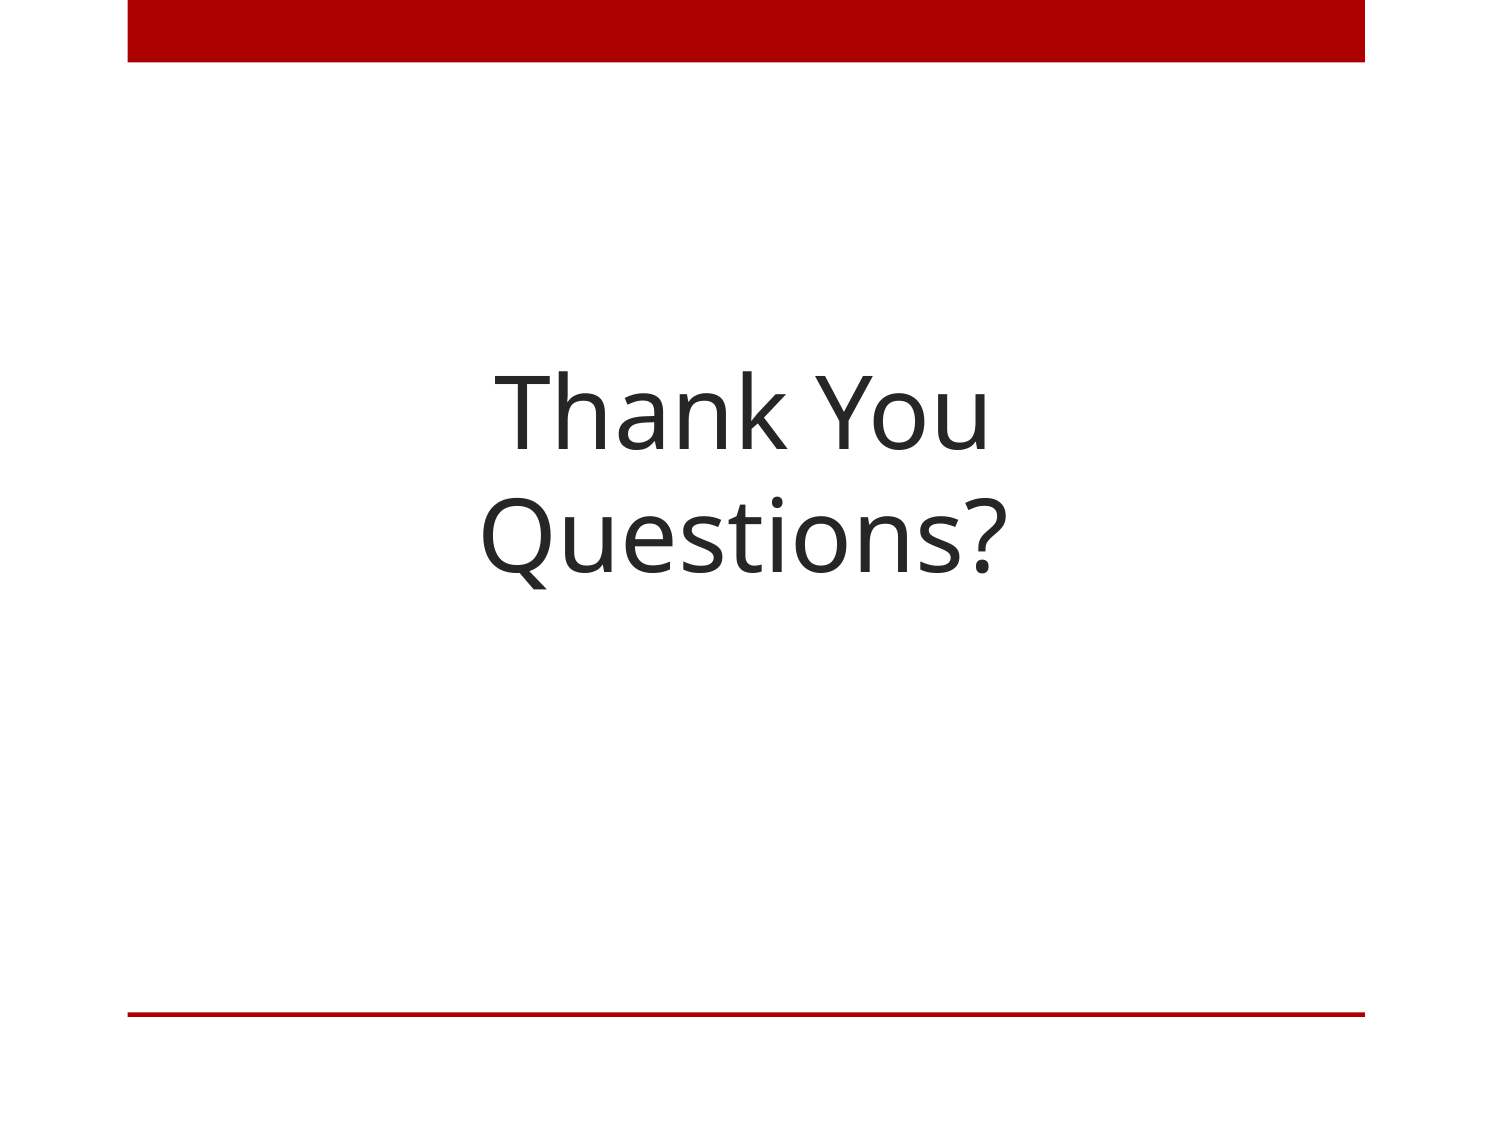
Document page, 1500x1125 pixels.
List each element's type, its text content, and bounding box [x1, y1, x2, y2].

title Thank You Questions? [187, 337, 1300, 600]
